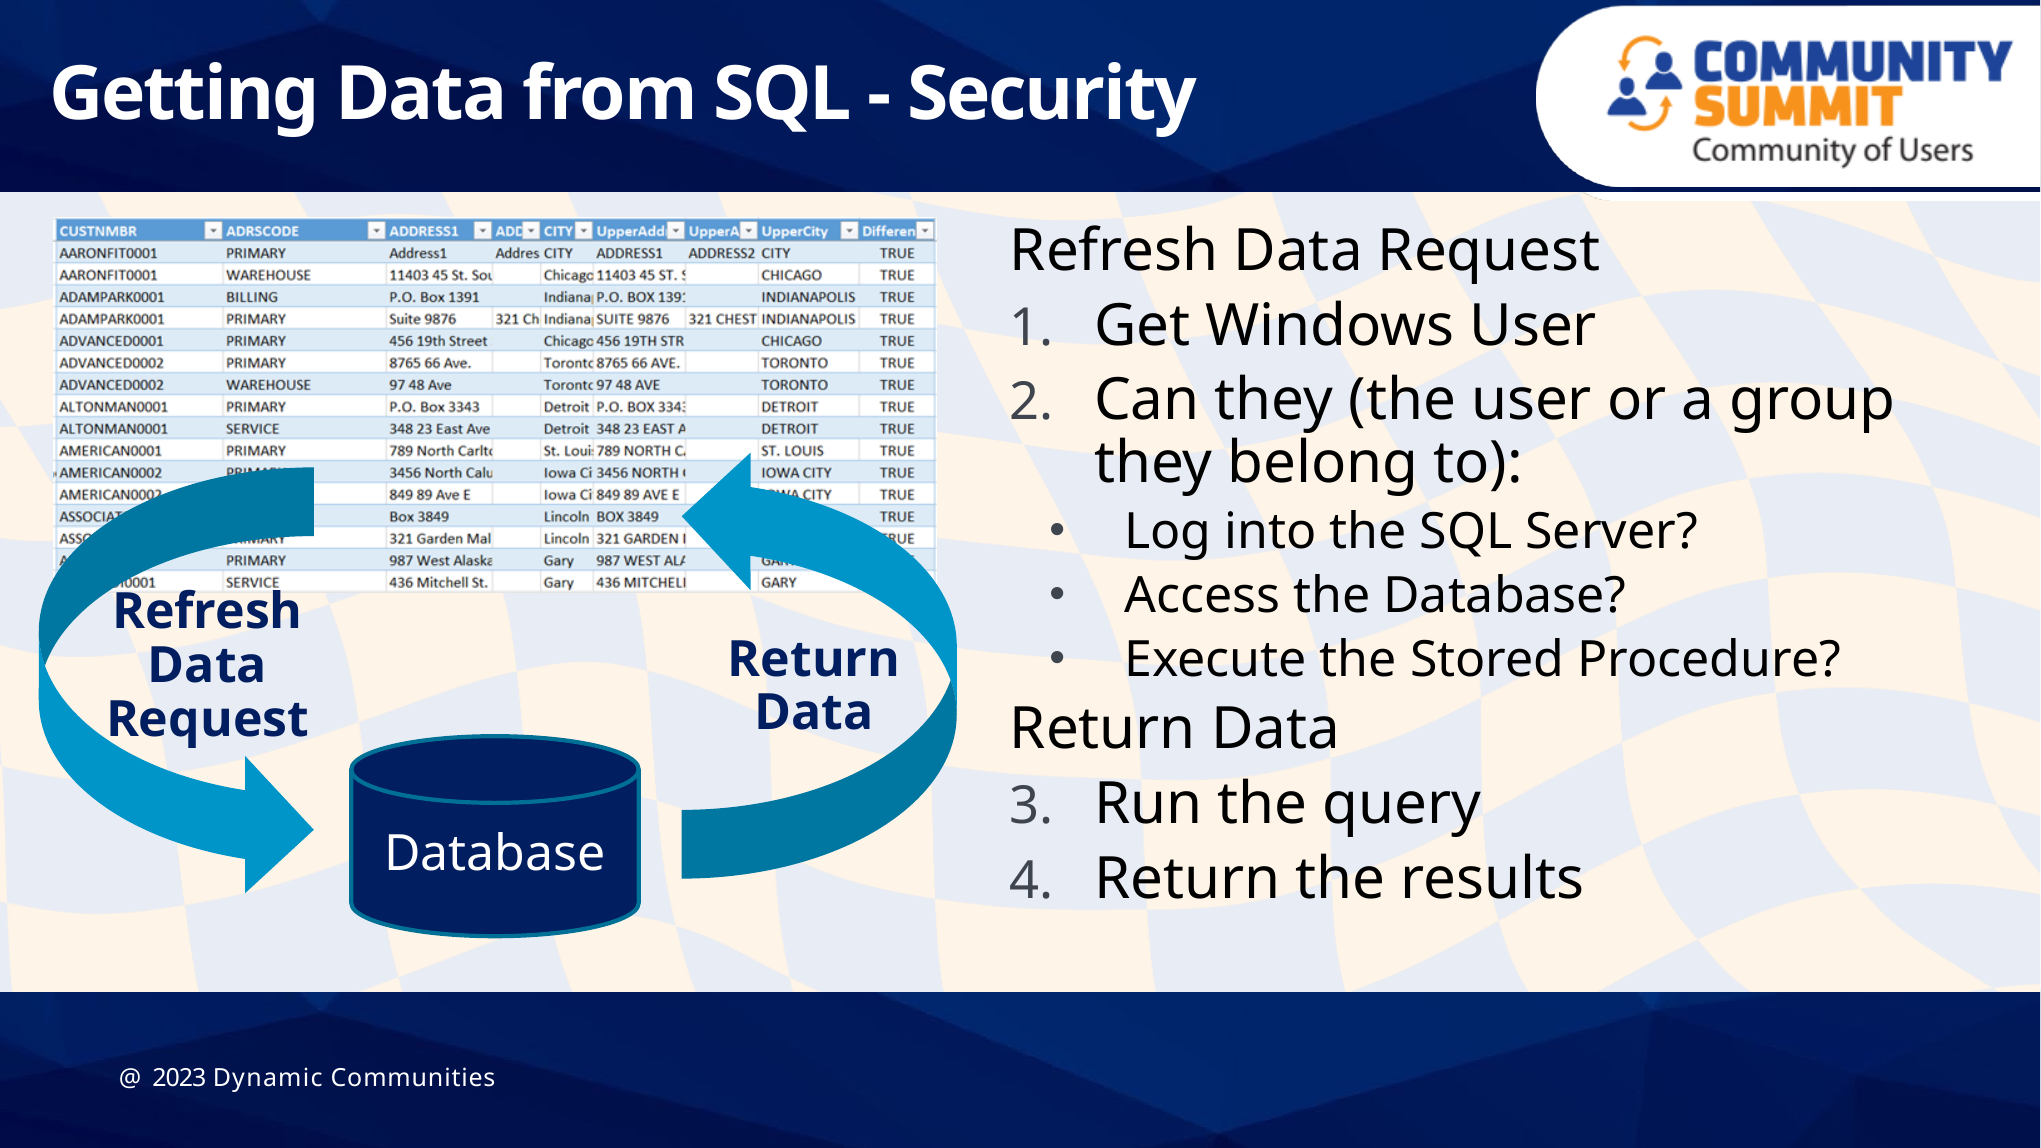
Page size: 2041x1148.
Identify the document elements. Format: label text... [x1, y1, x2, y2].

text_box Database [350, 735, 640, 937]
picture [0, 0, 2041, 1148]
title Getting Data from SQL - Security [25, 0, 1620, 191]
list Refresh Data Request Get Windows User Can they (the user or a group they belong to): Log into the SQL Server? Access the Database? Execute the Stored Procedure? Return Data Run the query Return the results [985, 204, 2037, 980]
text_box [673, 447, 957, 879]
picture [1620, 0, 2041, 5]
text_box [38, 467, 349, 899]
